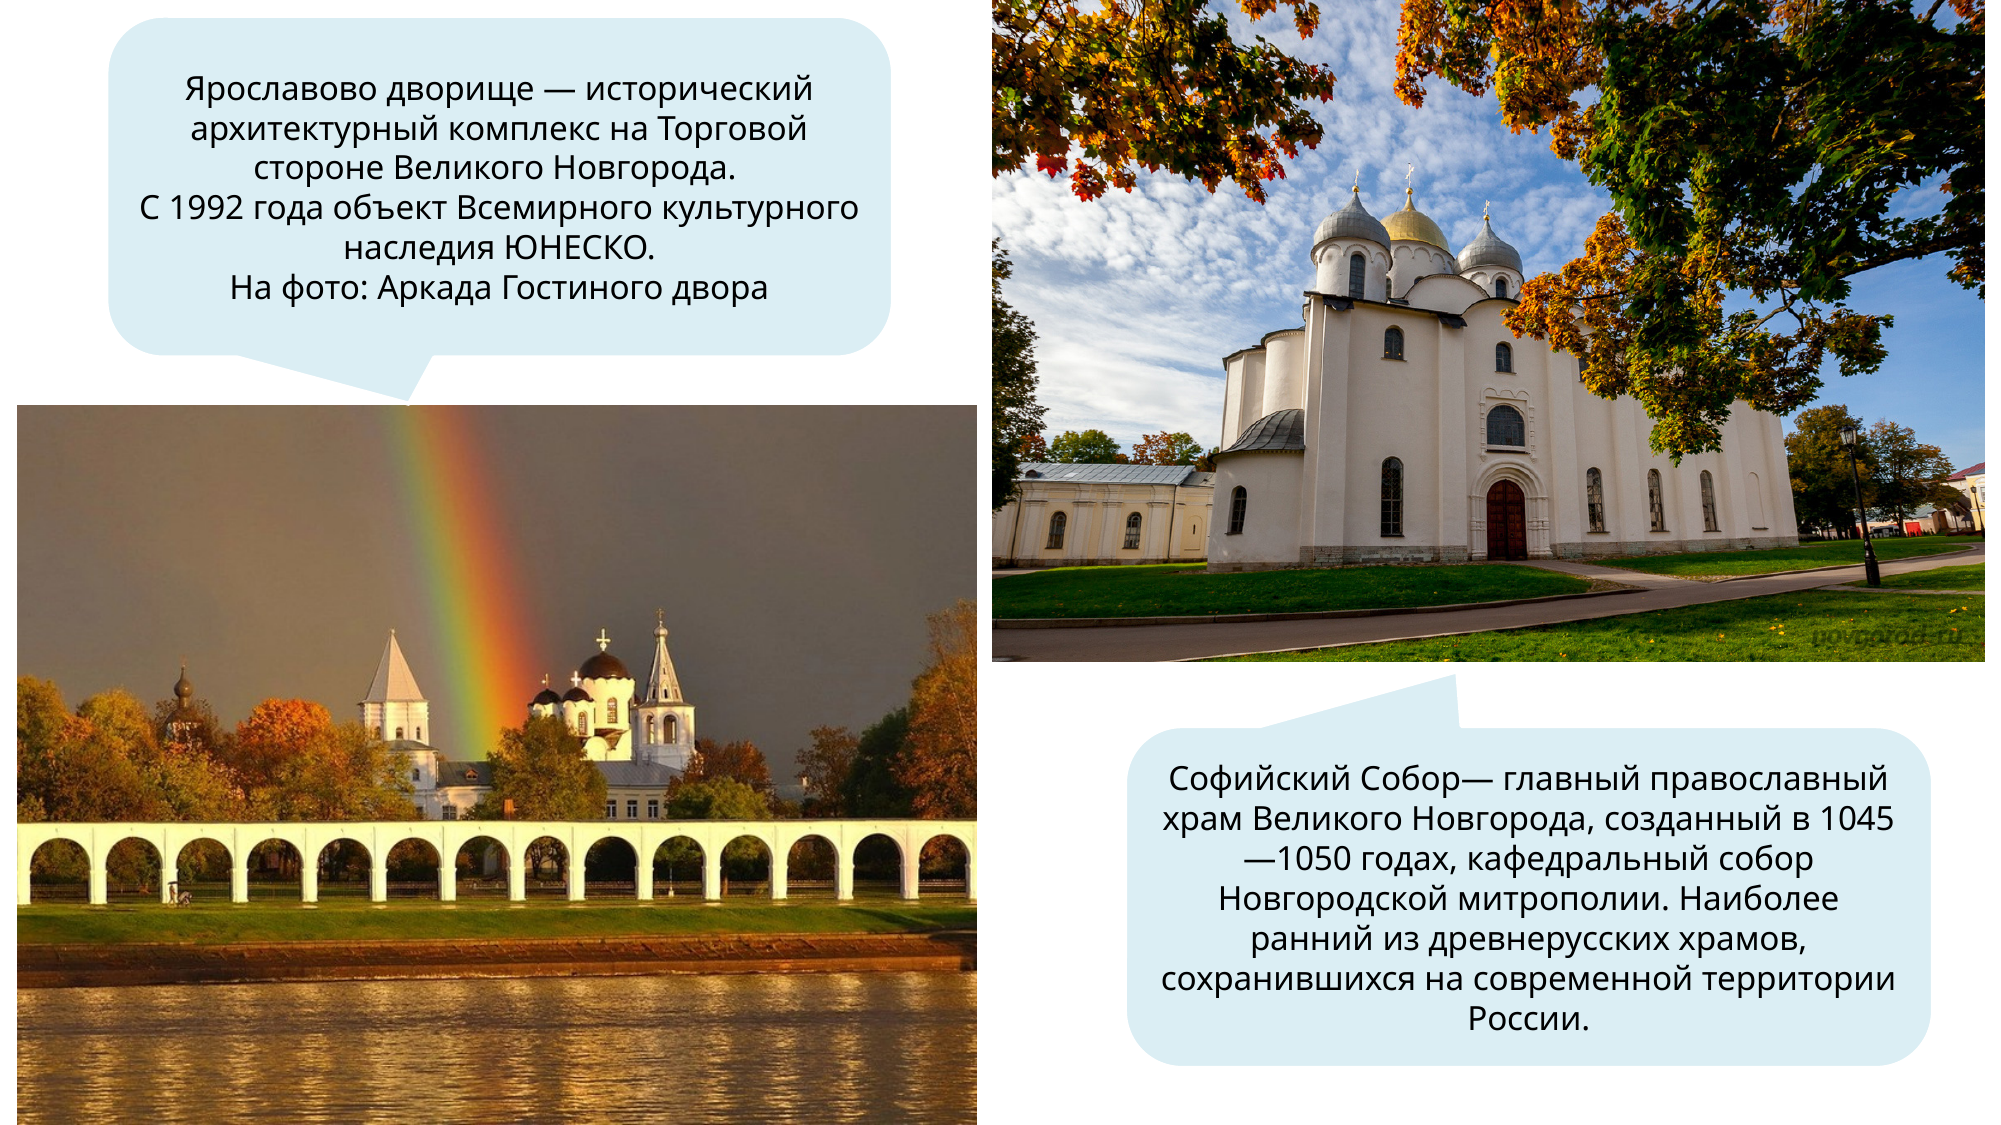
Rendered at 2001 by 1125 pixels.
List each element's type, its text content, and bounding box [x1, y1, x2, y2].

picture [992, 0, 1985, 662]
text_box Софийский Собор— главный православный храм Великого Новгорода, созданный в 1045—1050 годах, кафедральный собор Новгородской митрополии. Наиболее ранний из древнерусских храмов, сохранившихся на современной территории России. [1122, 671, 1936, 1071]
picture [17, 405, 977, 1125]
text_box Ярославово дворище — исторический архитектурный комплекс на Торговой стороне Великого Новгорода. С 1992 года объект Всемирного культурного наследия ЮНЕСКО. На фото: Аркада Гостиного двора [104, 13, 896, 403]
